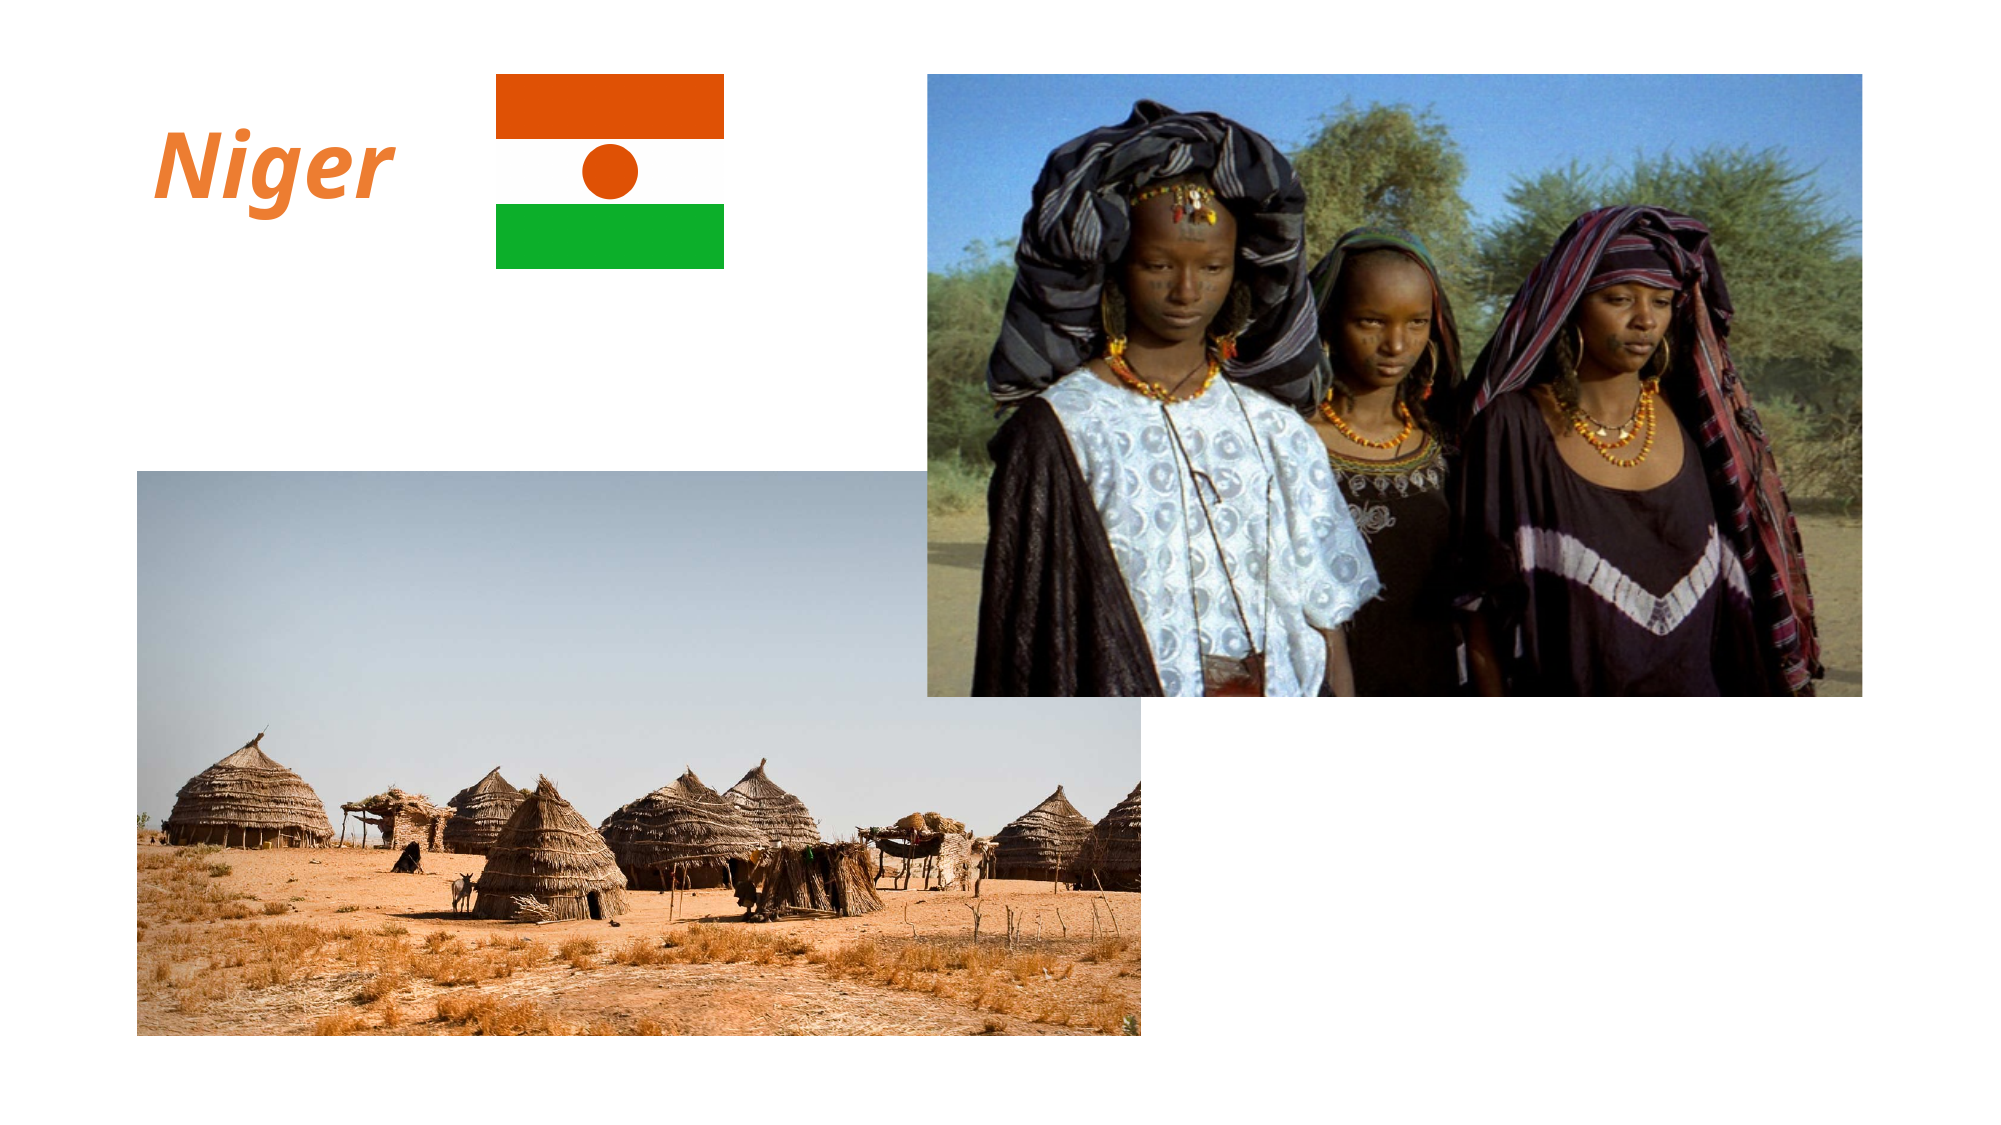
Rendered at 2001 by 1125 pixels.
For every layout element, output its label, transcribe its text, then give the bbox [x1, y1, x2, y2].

title Niger [137, 59, 1863, 278]
picture [495, 74, 724, 270]
picture [137, 74, 1863, 1036]
